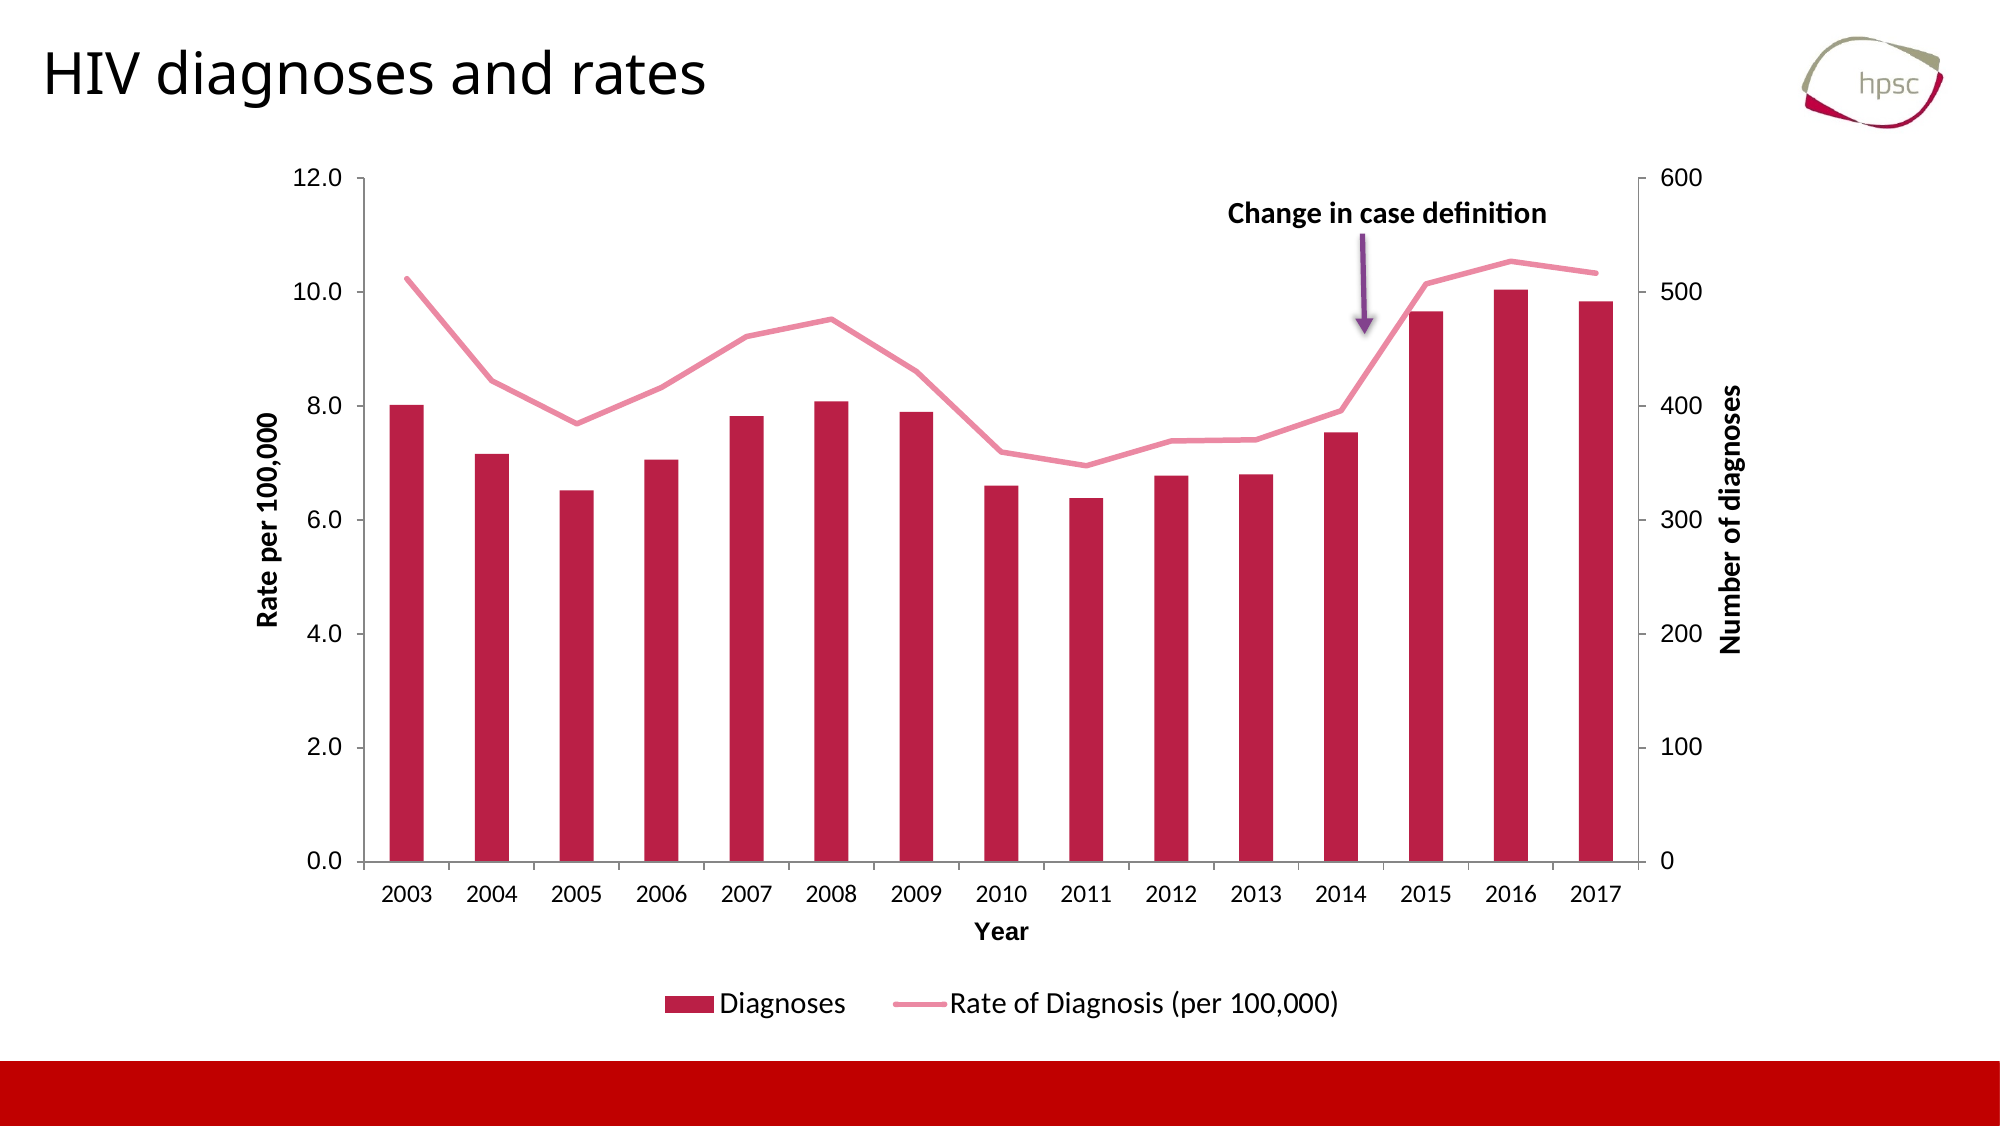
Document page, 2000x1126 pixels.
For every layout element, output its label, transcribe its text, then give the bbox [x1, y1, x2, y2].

picture [215, 149, 1780, 1046]
picture [1787, 12, 1956, 153]
title HIV diagnoses and rates [24, 25, 1575, 118]
